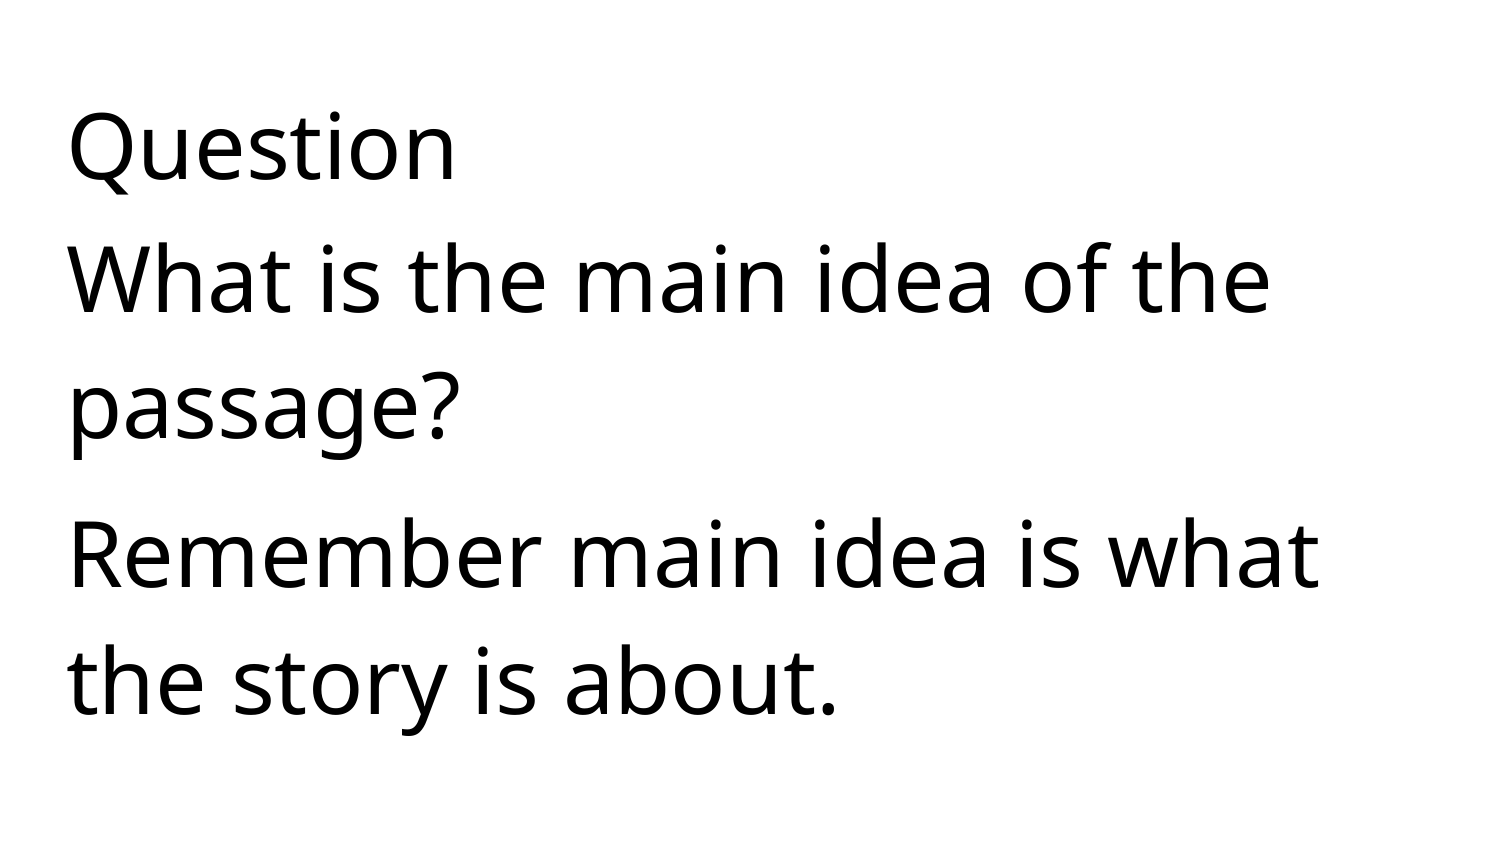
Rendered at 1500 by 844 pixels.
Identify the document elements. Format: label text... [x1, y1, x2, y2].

title Question [51, 72, 1449, 167]
list What is the main idea of the passage? Remember main idea is what the story is about. [51, 189, 1449, 750]
